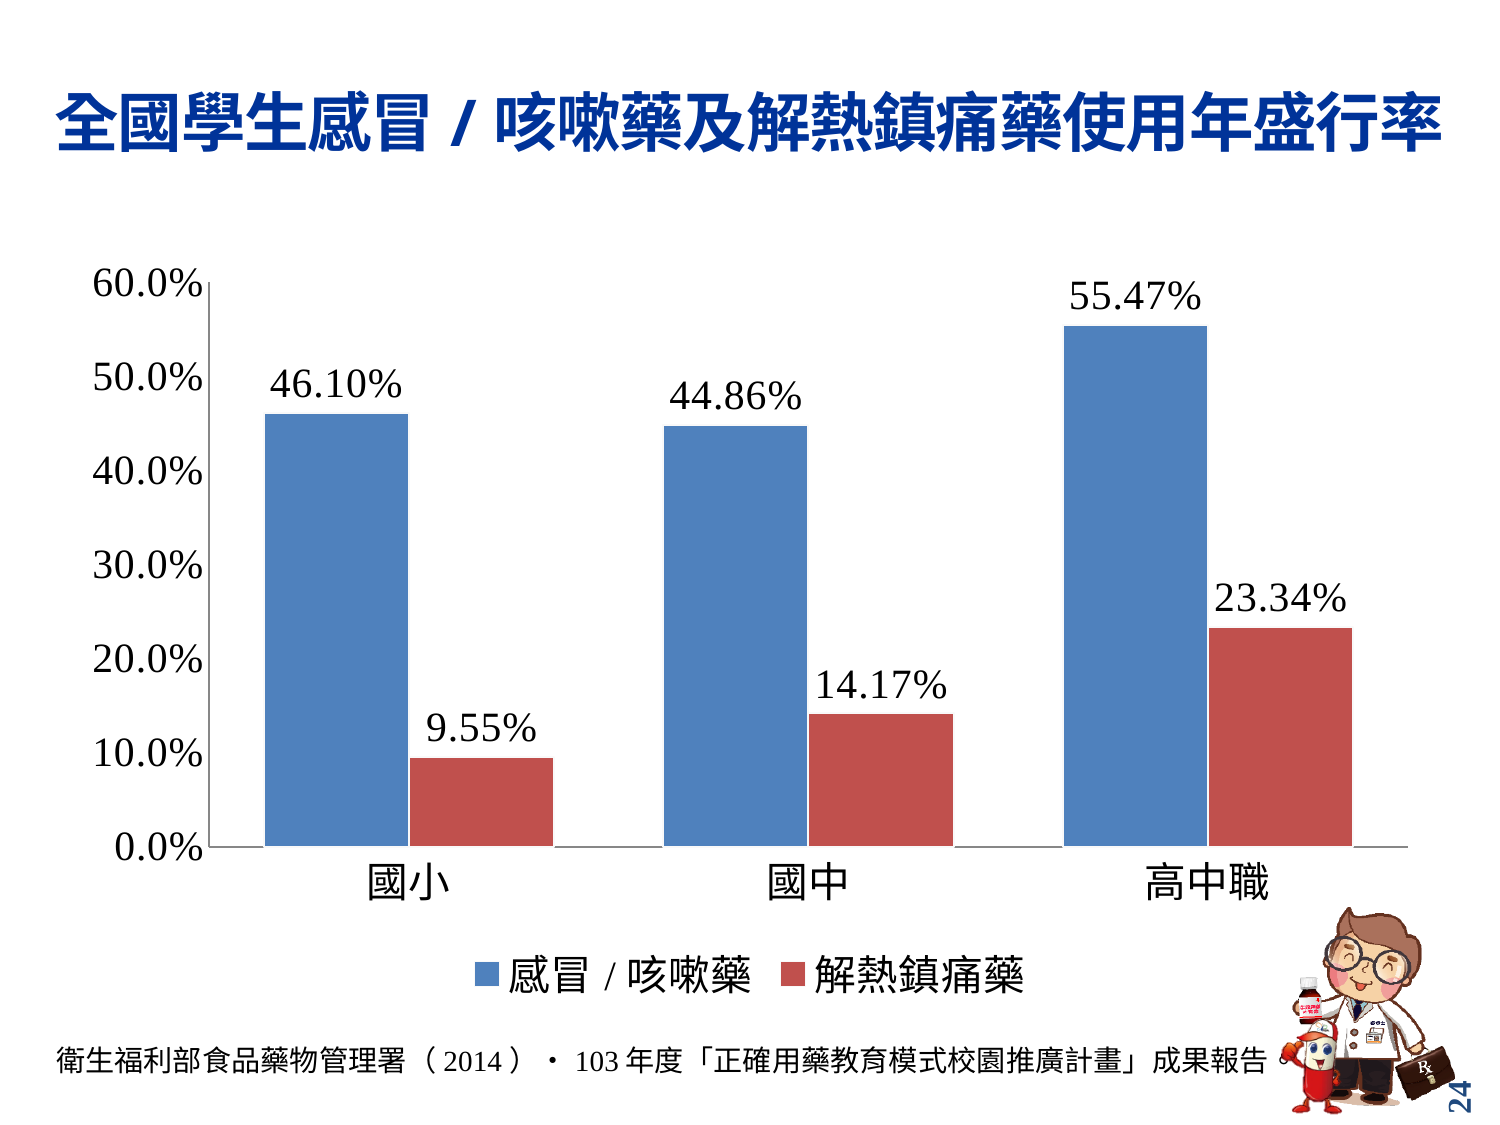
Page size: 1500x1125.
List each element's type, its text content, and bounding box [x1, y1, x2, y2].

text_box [1281, 905, 1456, 1117]
slide_number 24 [1427, 1037, 1488, 1125]
title 全國學生感冒/咳嗽藥及解熱鎮痛藥使用年盛行率 [17, 45, 1481, 197]
chart [64, 243, 1436, 1012]
text_box 衛生福利部食品藥物管理署（2014）‧103年度「正確用藥教育模式校園推廣計畫」成果報告。 [41, 1034, 1279, 1085]
